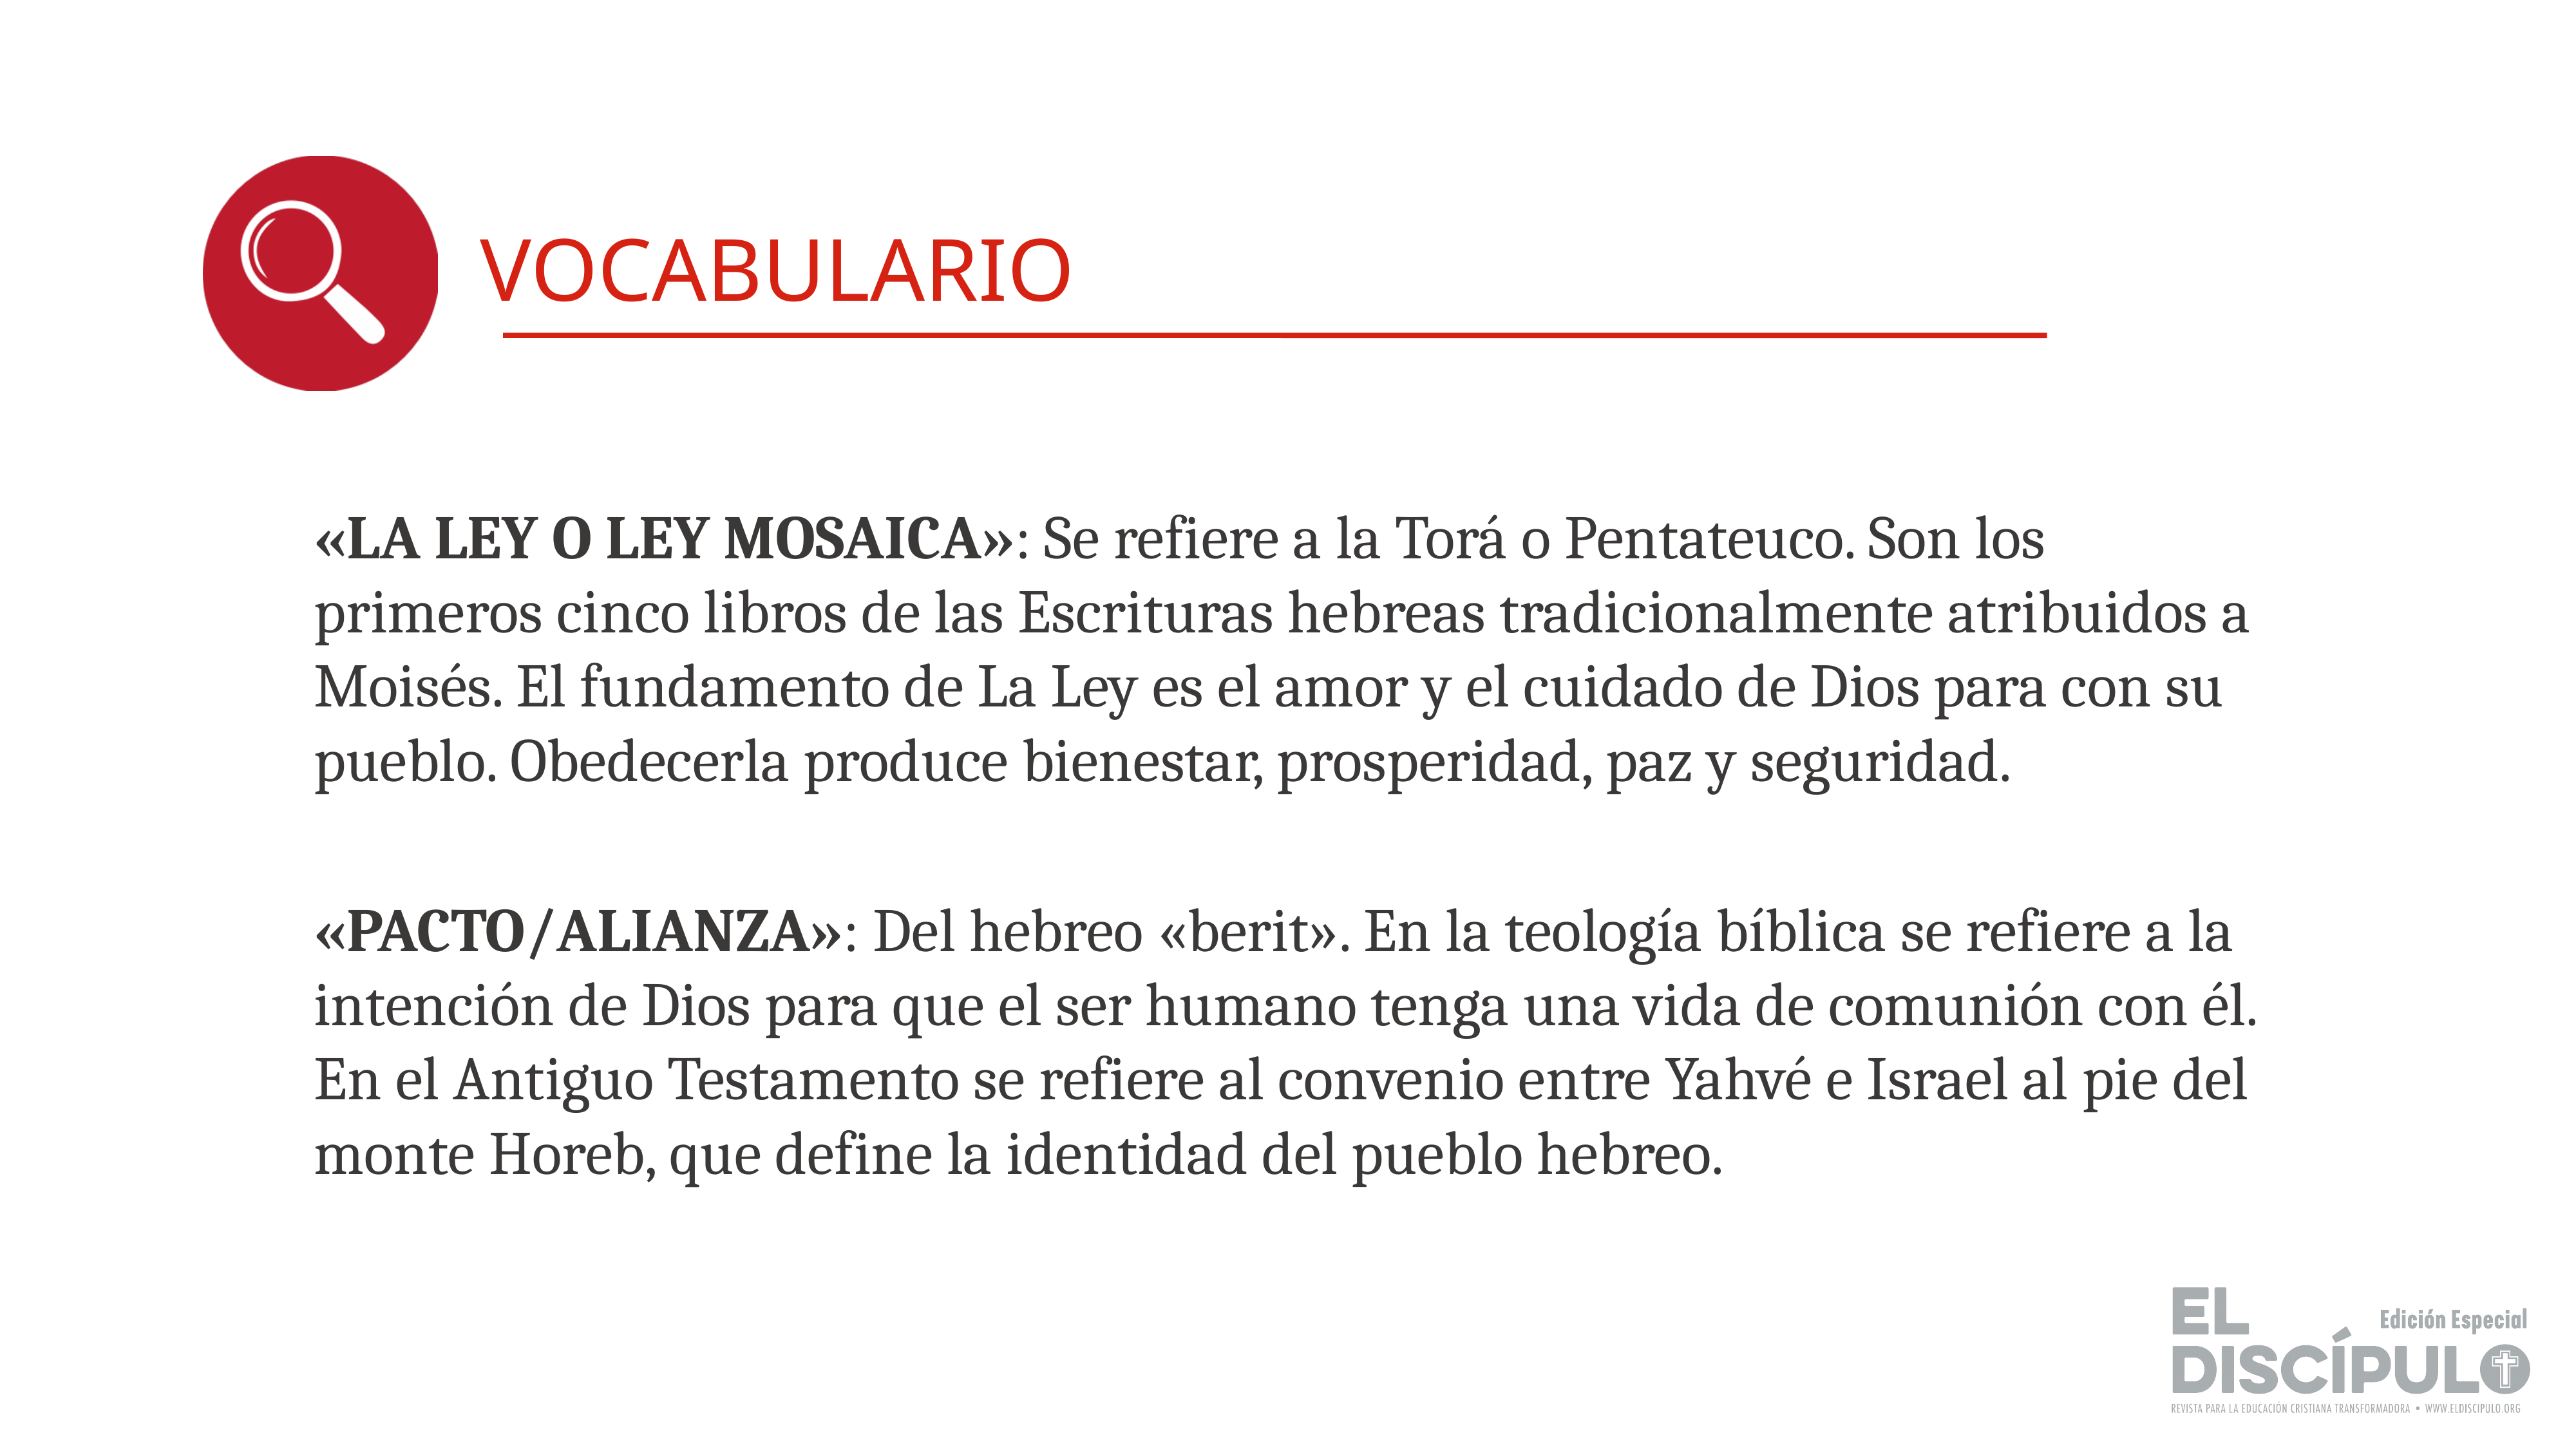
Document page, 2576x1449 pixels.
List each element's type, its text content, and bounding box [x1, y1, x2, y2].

picture [2171, 1287, 2530, 1416]
list «La Ley o ley mosaica»: Se refiere a la Torá o Pentateuco. Son los primeros cinco libros de las Escrituras hebreas tradicionalmente atribuidos a Moisés. El fundamento de La Ley es el amor y el cuidado de Dios para con su pueblo. Obedecerla produce bienestar, prosperidad, paz y seguridad. «pacto/alianza»: Del hebreo «berit». En la teología bíblica se refiere a la intención de Dios para que el ser humano tenga una vida de comunión con él. En el Antiguo Testamento se refiere al convenio entre Yahvé e Israel al pie del monte Horeb, que define la identidad del pueblo hebreo. [303, 486, 2273, 1288]
picture [202, 156, 438, 391]
title VOCABULARIO [469, 211, 1317, 337]
